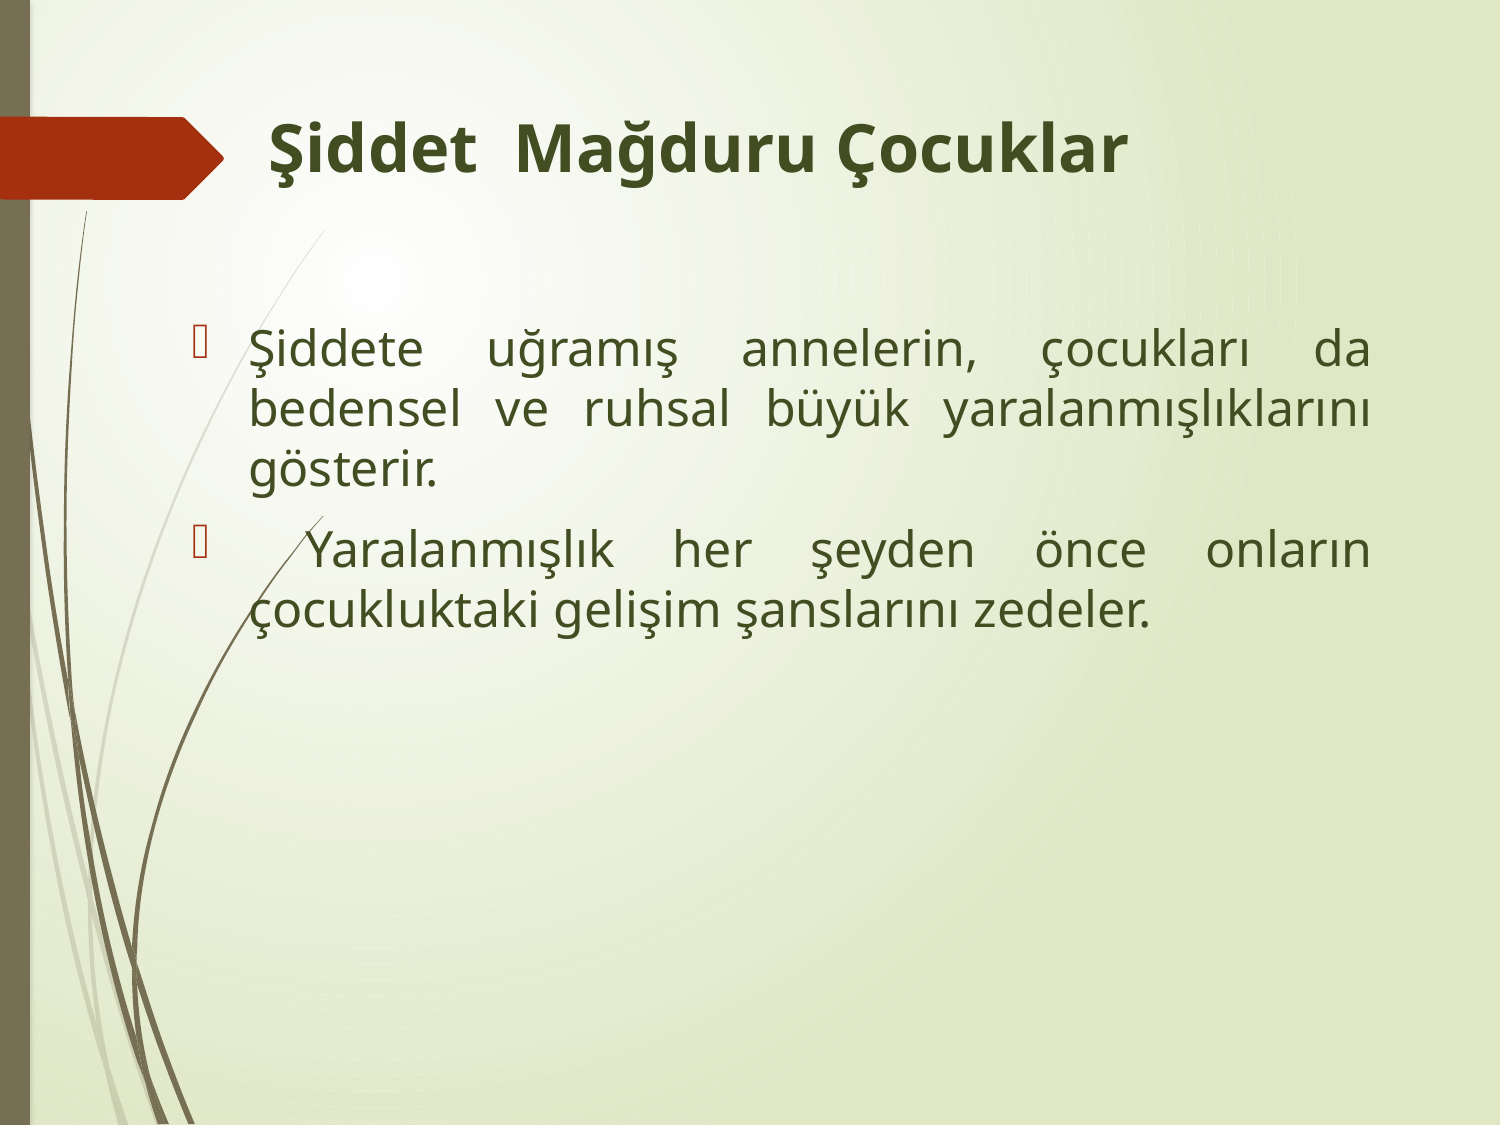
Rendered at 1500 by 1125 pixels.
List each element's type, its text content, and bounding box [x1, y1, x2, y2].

title Şiddet Mağduru Çocuklar [253, 98, 1335, 308]
list Şiddete uğramış annelerin, çocukları da bedensel ve ruhsal büyük yaralanmışlıklarını gösterir. Yaralanmışlık her şeyden önce onların çocukluktaki gelişim şanslarını zedeler. [176, 308, 1388, 929]
